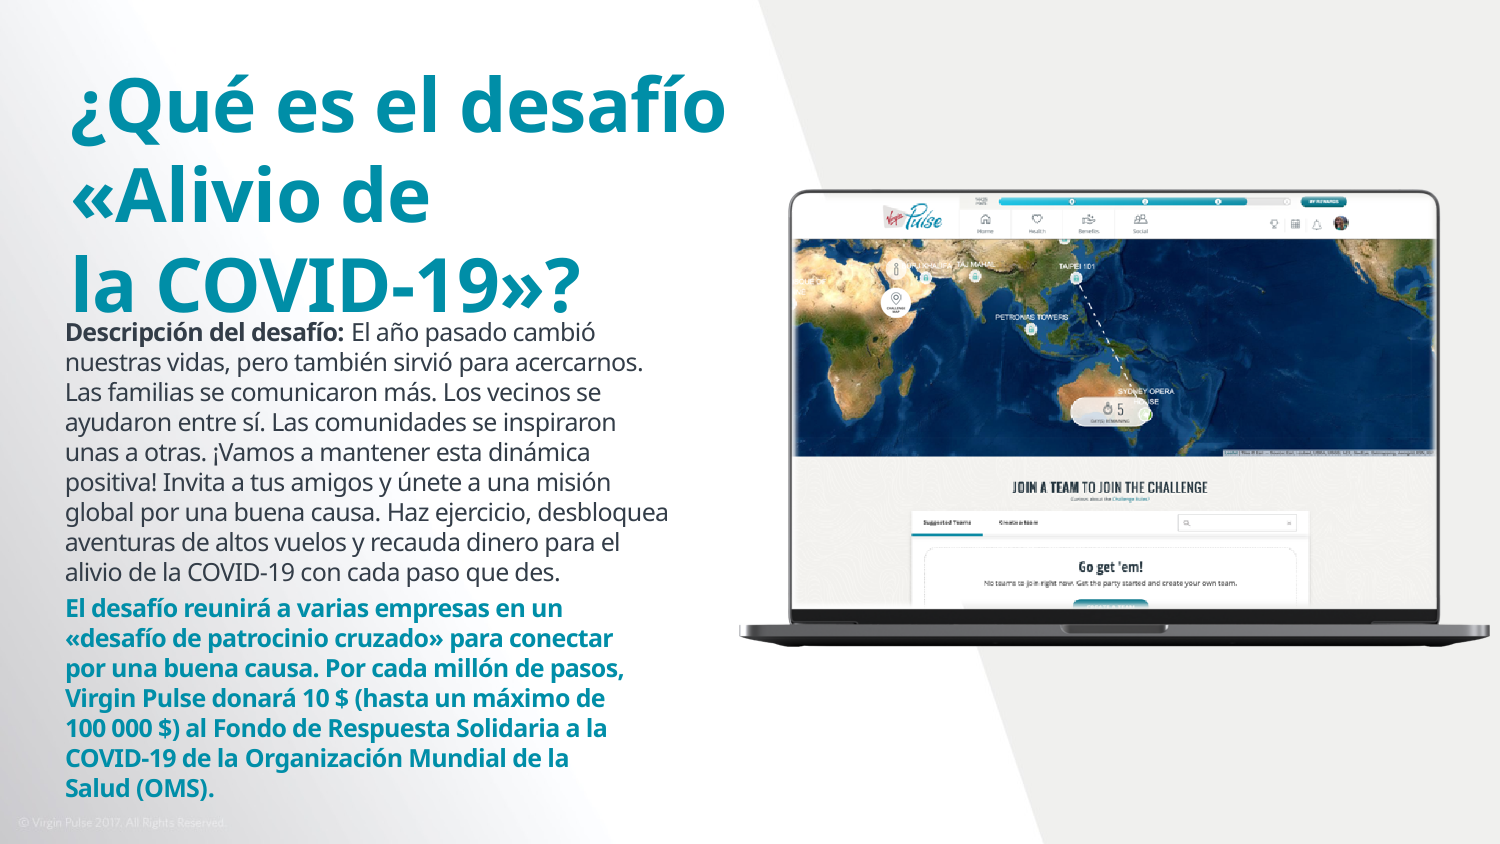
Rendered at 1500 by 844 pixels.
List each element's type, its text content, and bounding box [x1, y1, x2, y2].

picture [0, 0, 1500, 844]
text_box Descripción del desafío: El año pasado cambió nuestras vidas, pero también sirvió para acercarnos. Las familias se comunicaron más. Los vecinos se ayudaron entre sí. Las comunidades se inspiraron unas a otras. ¡Vamos a mantener esta dinámica positiva! Invita a tus amigos y únete a una misión global por una buena causa. Haz ejercicio, desbloquea aventuras de altos vuelos y recauda dinero para el alivio de la COVID-19 con cada paso que des. [50, 309, 687, 594]
text_box El desafío reunirá a varias empresas en un «desafío de patrocinio cruzado» para conectar por una buena causa. Por cada millón de pasos, Virgin Pulse donará 10 $ (hasta un máximo de 100 000 $) al Fondo de Respuesta Solidaria a la COVID-19 de la Organización Mundial de la Salud (OMS). [49, 585, 646, 810]
title ¿Qué es el desafío «Alivio de la COVID-19»? [55, 122, 761, 263]
